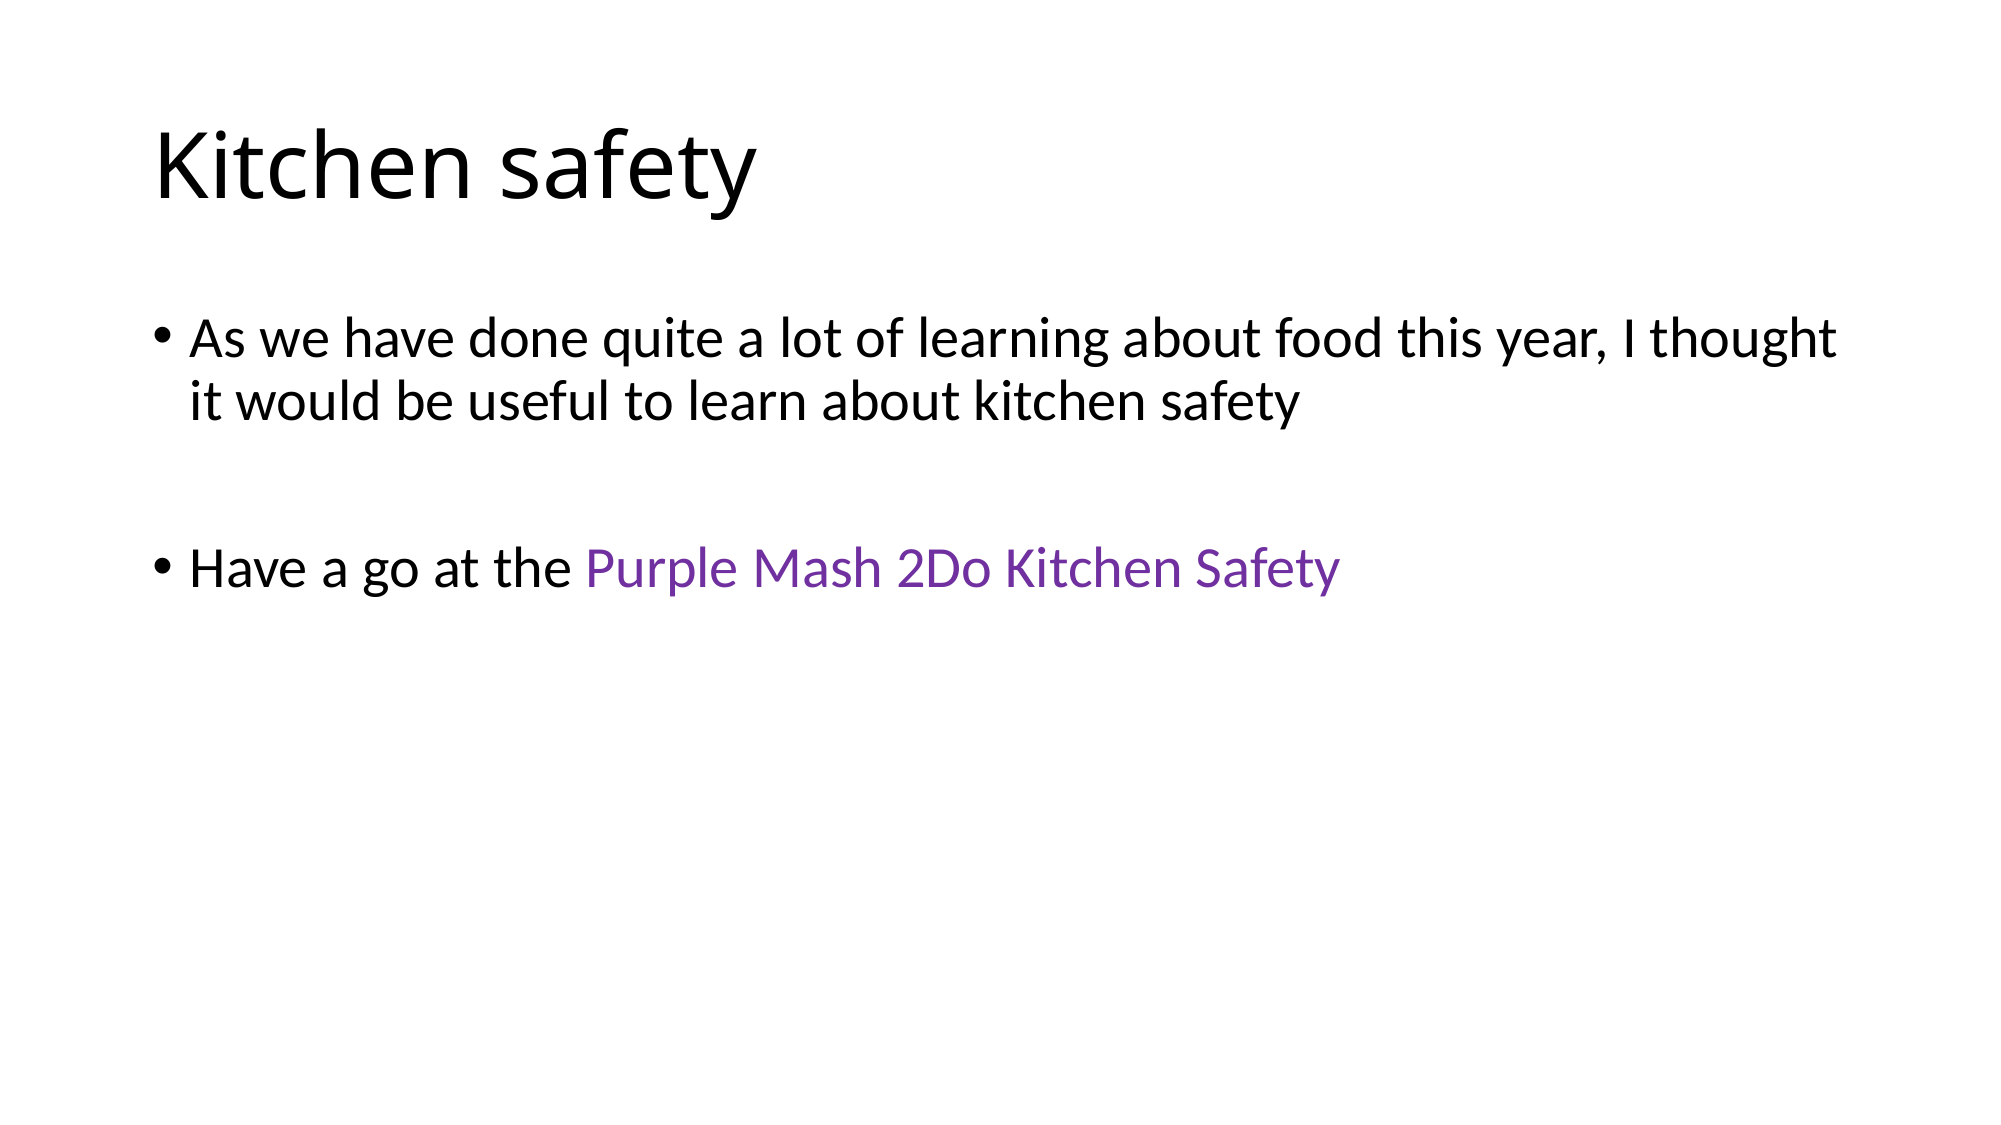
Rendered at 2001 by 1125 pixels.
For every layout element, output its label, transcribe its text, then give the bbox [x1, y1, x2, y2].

title Kitchen safety [137, 59, 1863, 278]
list As we have done quite a lot of learning about food this year, I thought it would be useful to learn about kitchen safety Have a go at the Purple Mash 2Do Kitchen Safety [137, 299, 1863, 1014]
